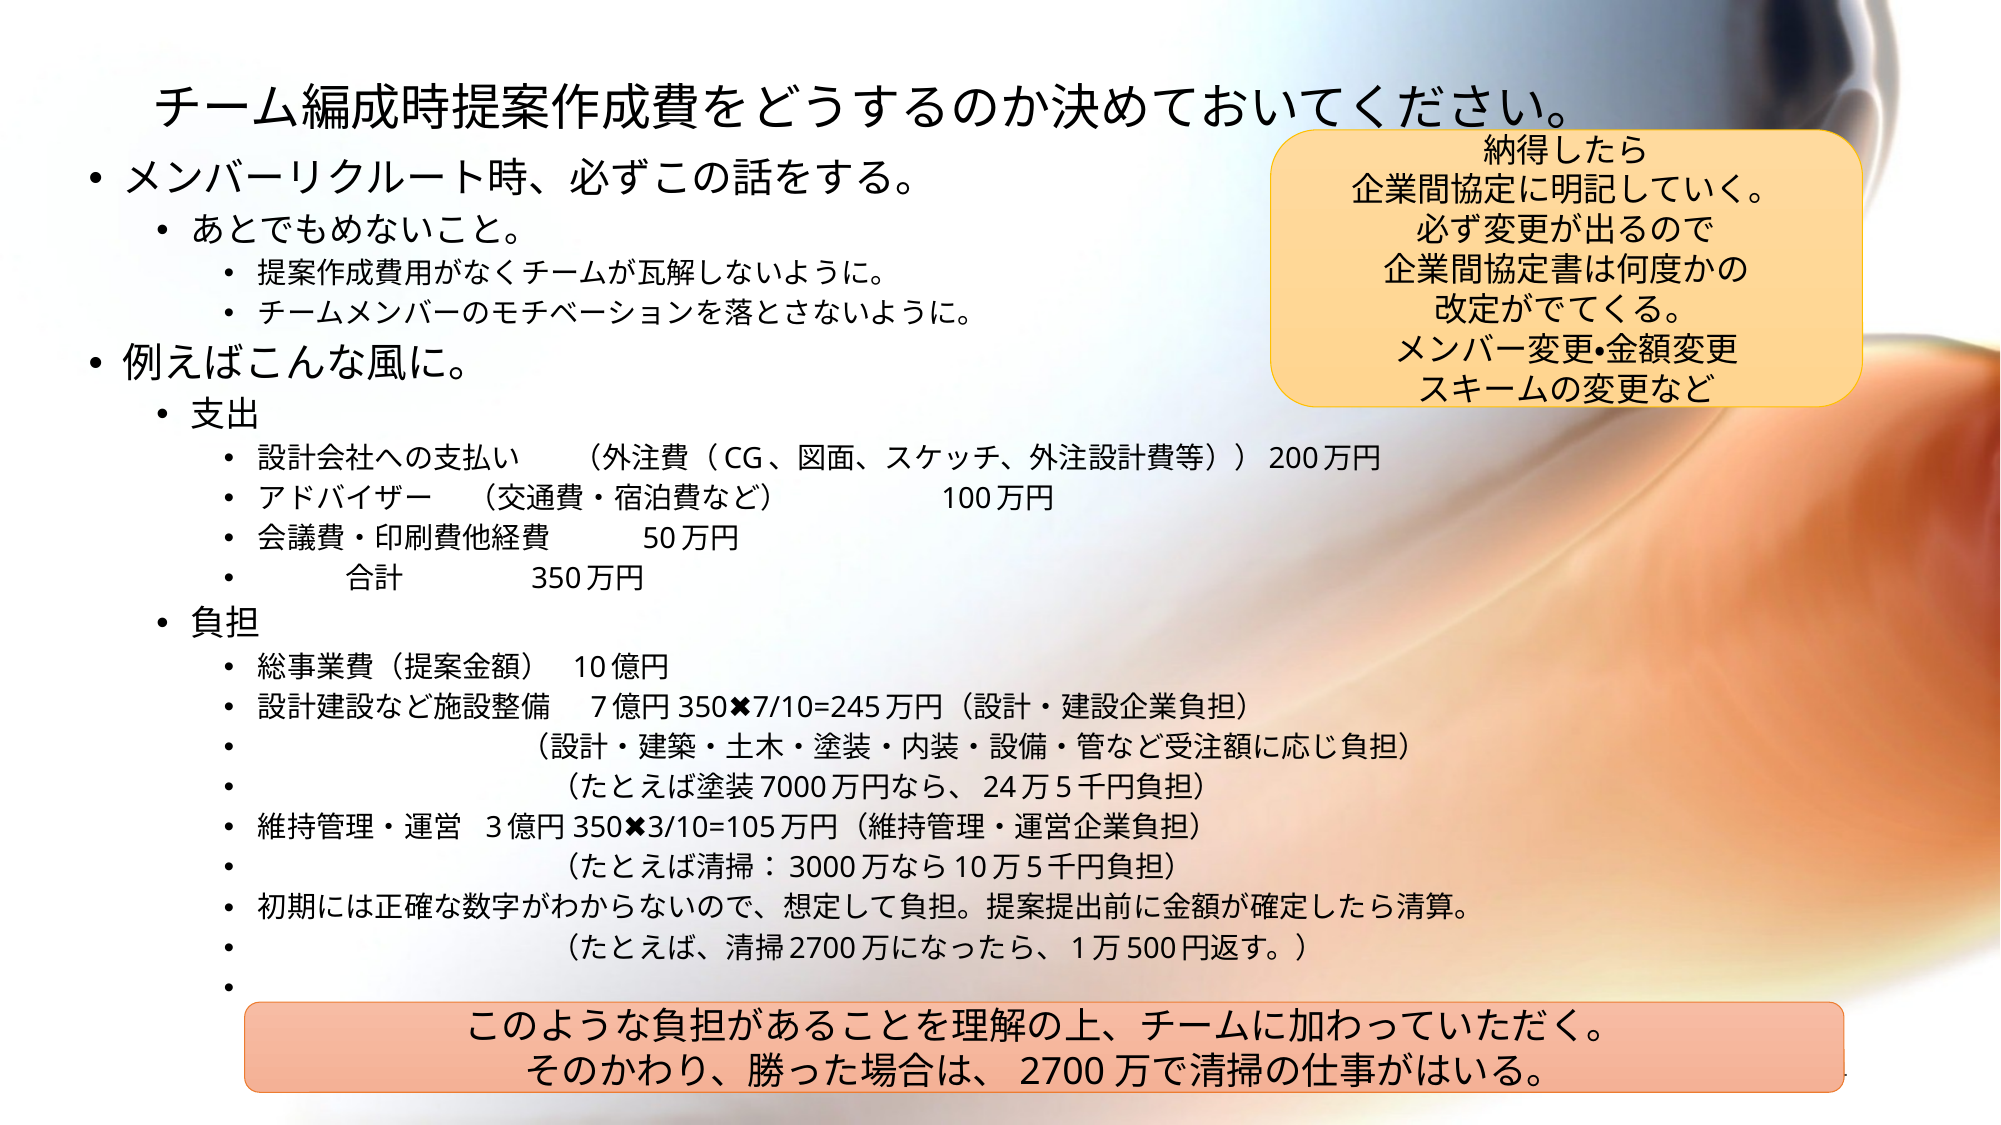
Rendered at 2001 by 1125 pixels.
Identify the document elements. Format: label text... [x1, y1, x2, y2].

list メンバーリクルート時、必ずこの話をする。 あとでもめないこと。 提案作成費用がなくチームが瓦解しないように。 チームメンバーのモチベーションを落とさないように。 例えばこんな風に。 支出 設計会社への支払い （外注費（CG、図面、スケッチ、外注設計費等））200万円 アドバイザー （交通費・宿泊費など） 100万円 会議費・印刷費他経費 50万円 合計 350万円 負担 総事業費（提案金額） 10億円 設計建設など施設整備 7億円 350✖7/10=245万円（設計・建設企業負担） （設計・建築・土木・塗装・内装・設備・管など受注額に応じ負担） （たとえば塗装7000万円なら、24万5千円負担） 維持管理・運営 3億円 350✖3/10=105万円（維持管理・運営企業負担） （たとえば清掃：3000万なら10万5千円負担） 初期には正確な数字がわからないので、想定して負担。提案提出前に金額が確定したら清算。 （たとえば、清掃2700万になったら、1万500円返す。） [73, 149, 1929, 1014]
text_box 納得したら 企業間協定に明記していく。 必ず変更が出るので 企業間協定書は何度かの 改定がでてくる。 メンバー変更・金額変更 スキームの変更など [1270, 129, 1864, 408]
text_box このような負担があることを理解の上、チームに加わっていただく。 そのかわり、勝った場合は、2700万で清掃の仕事がはいる。 [244, 1001, 1845, 1093]
slide_number 44 [1325, 1042, 1863, 1103]
title チーム編成時提案作成費をどうするのか決めておいてください。 [137, 59, 1863, 149]
picture [0, 0, 2001, 1125]
